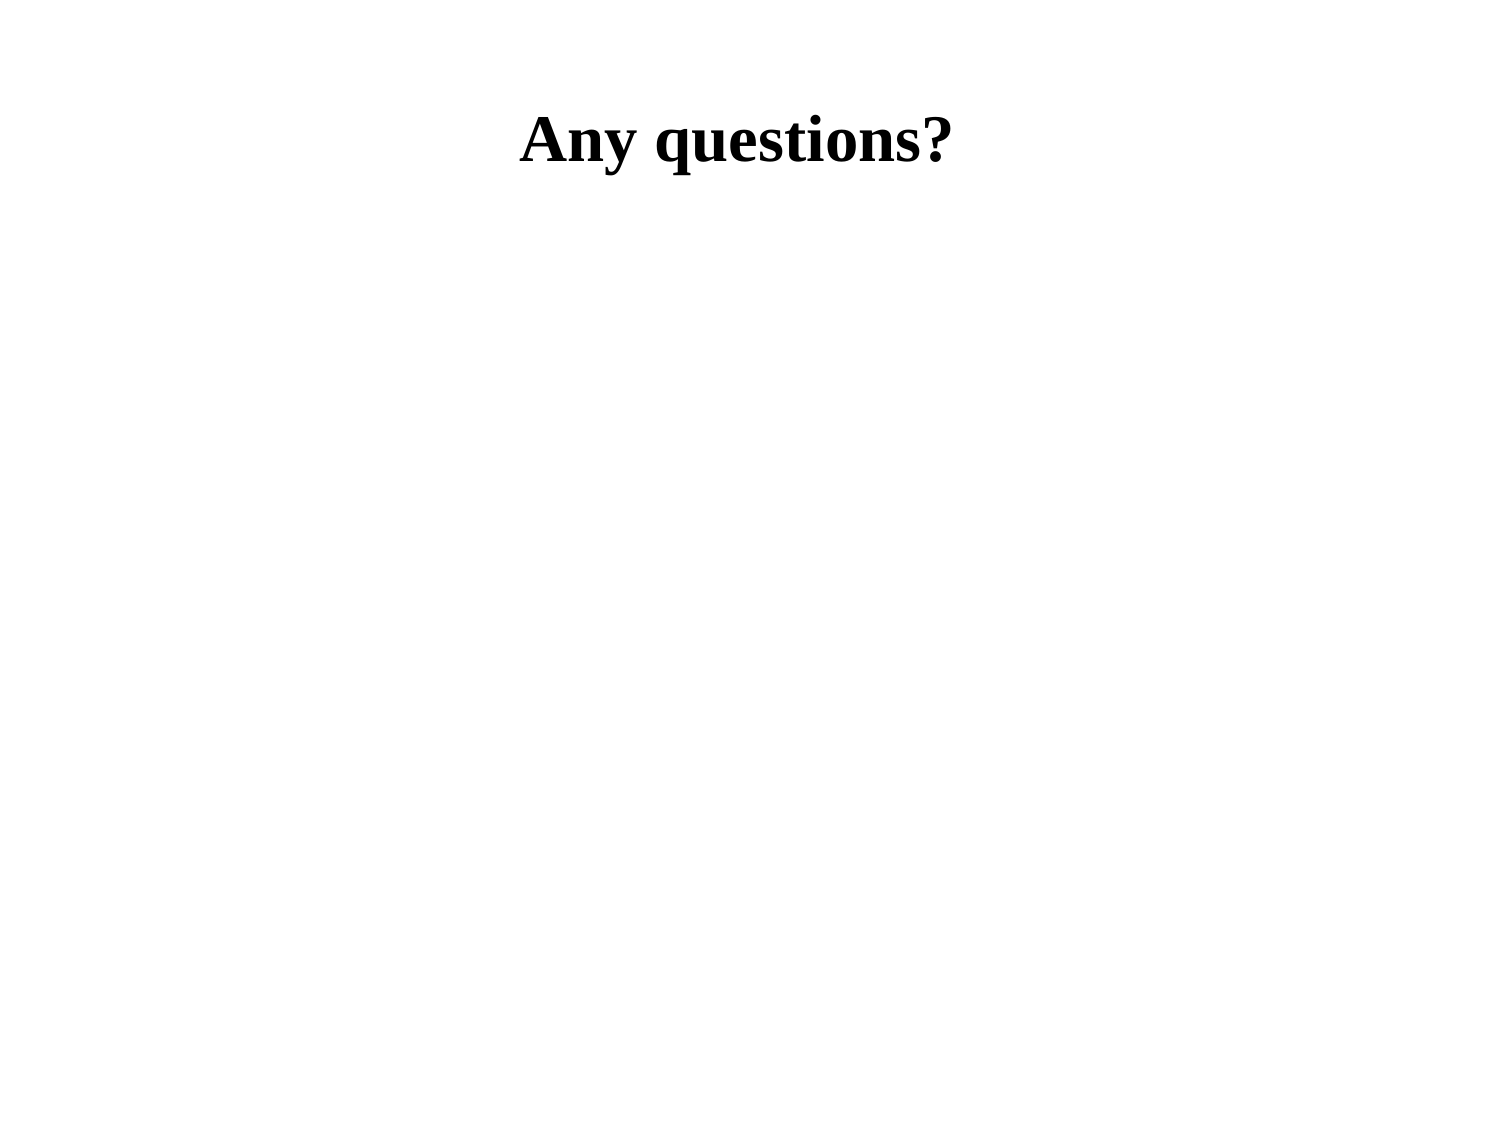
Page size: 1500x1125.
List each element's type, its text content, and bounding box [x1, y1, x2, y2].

title Any questions? [99, 58, 1375, 211]
